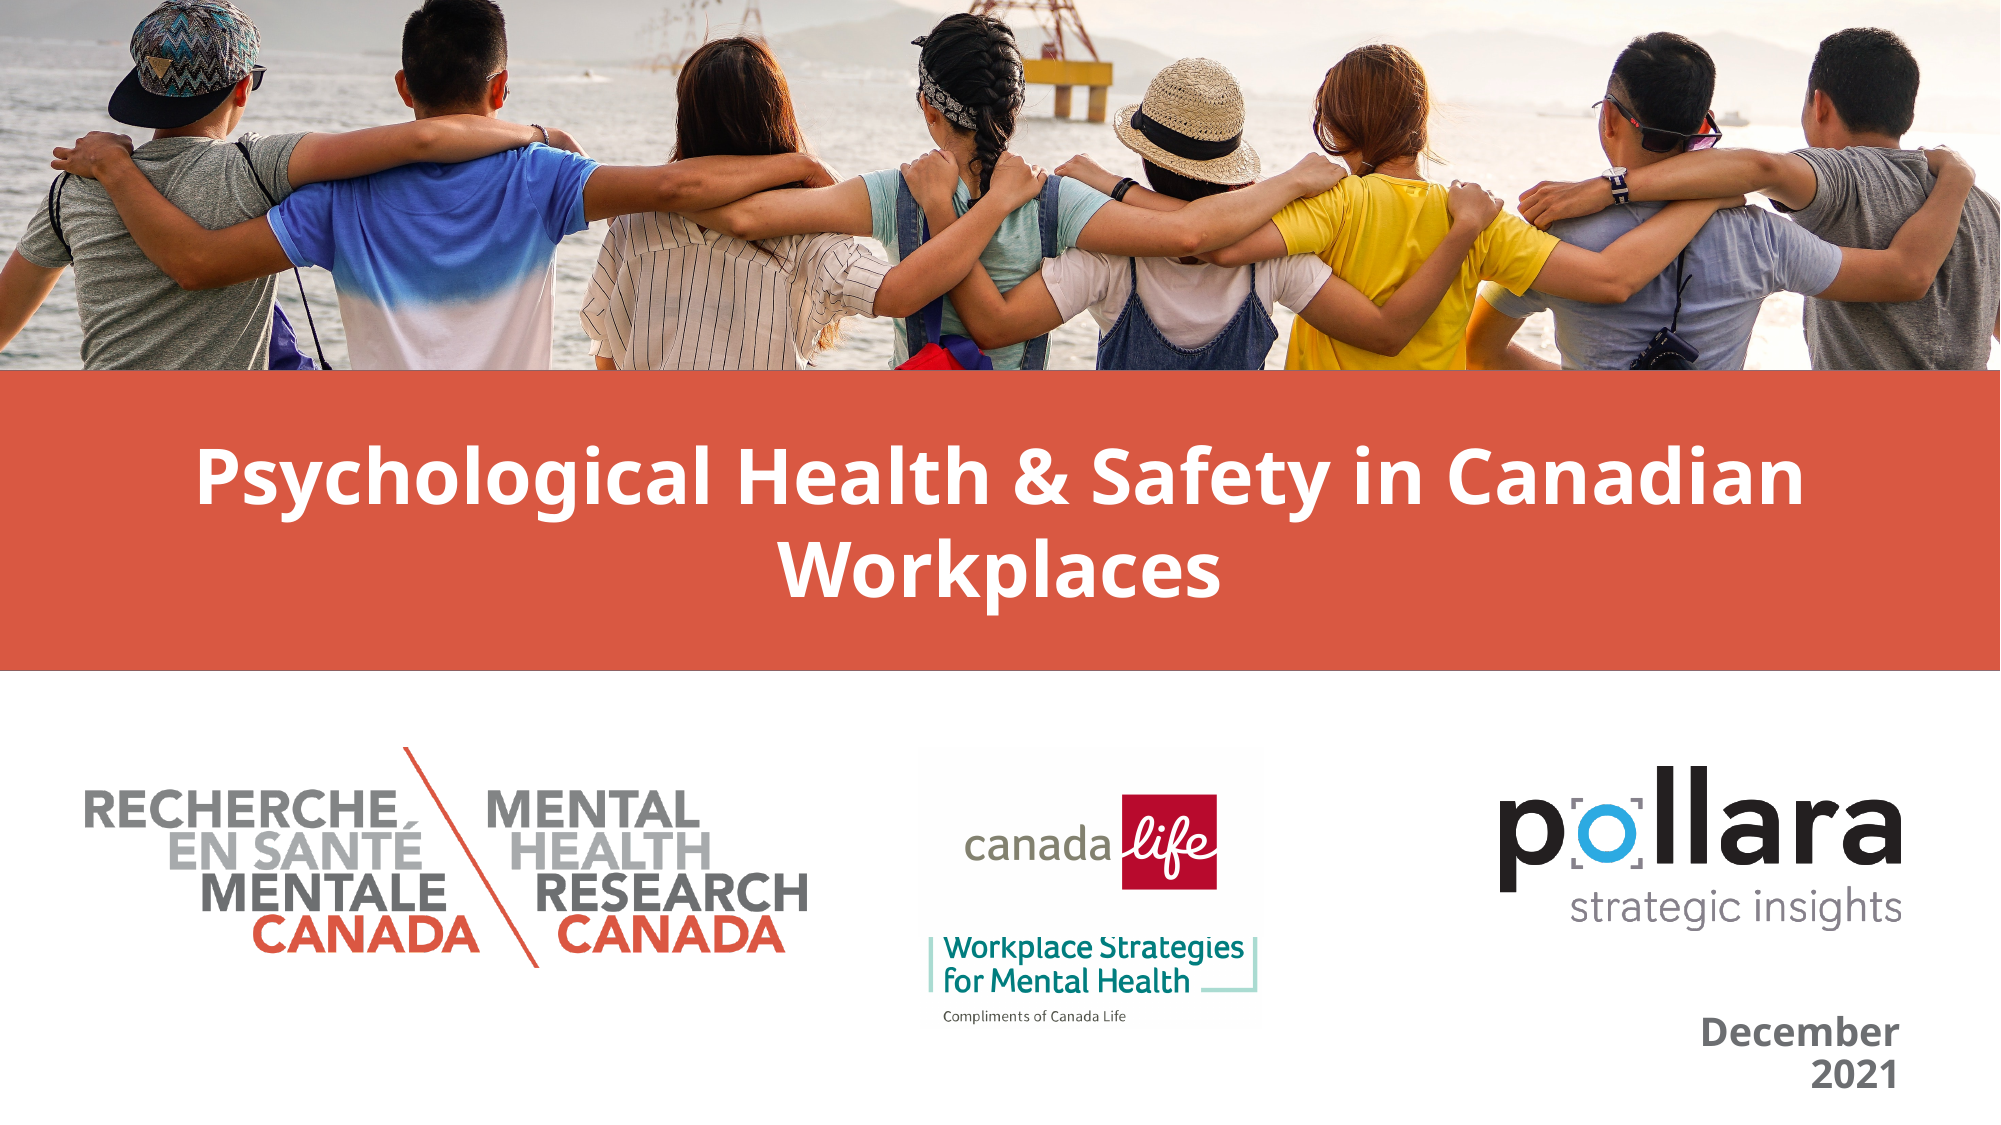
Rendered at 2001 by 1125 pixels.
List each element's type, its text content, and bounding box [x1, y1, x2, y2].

picture [85, 747, 807, 968]
picture [0, 0, 2000, 370]
picture [918, 747, 1264, 1029]
title Psychological Health & Safety in Canadian Workplaces [21, 384, 1980, 657]
picture [1500, 766, 1901, 931]
list December 2021 [1629, 1011, 1901, 1125]
